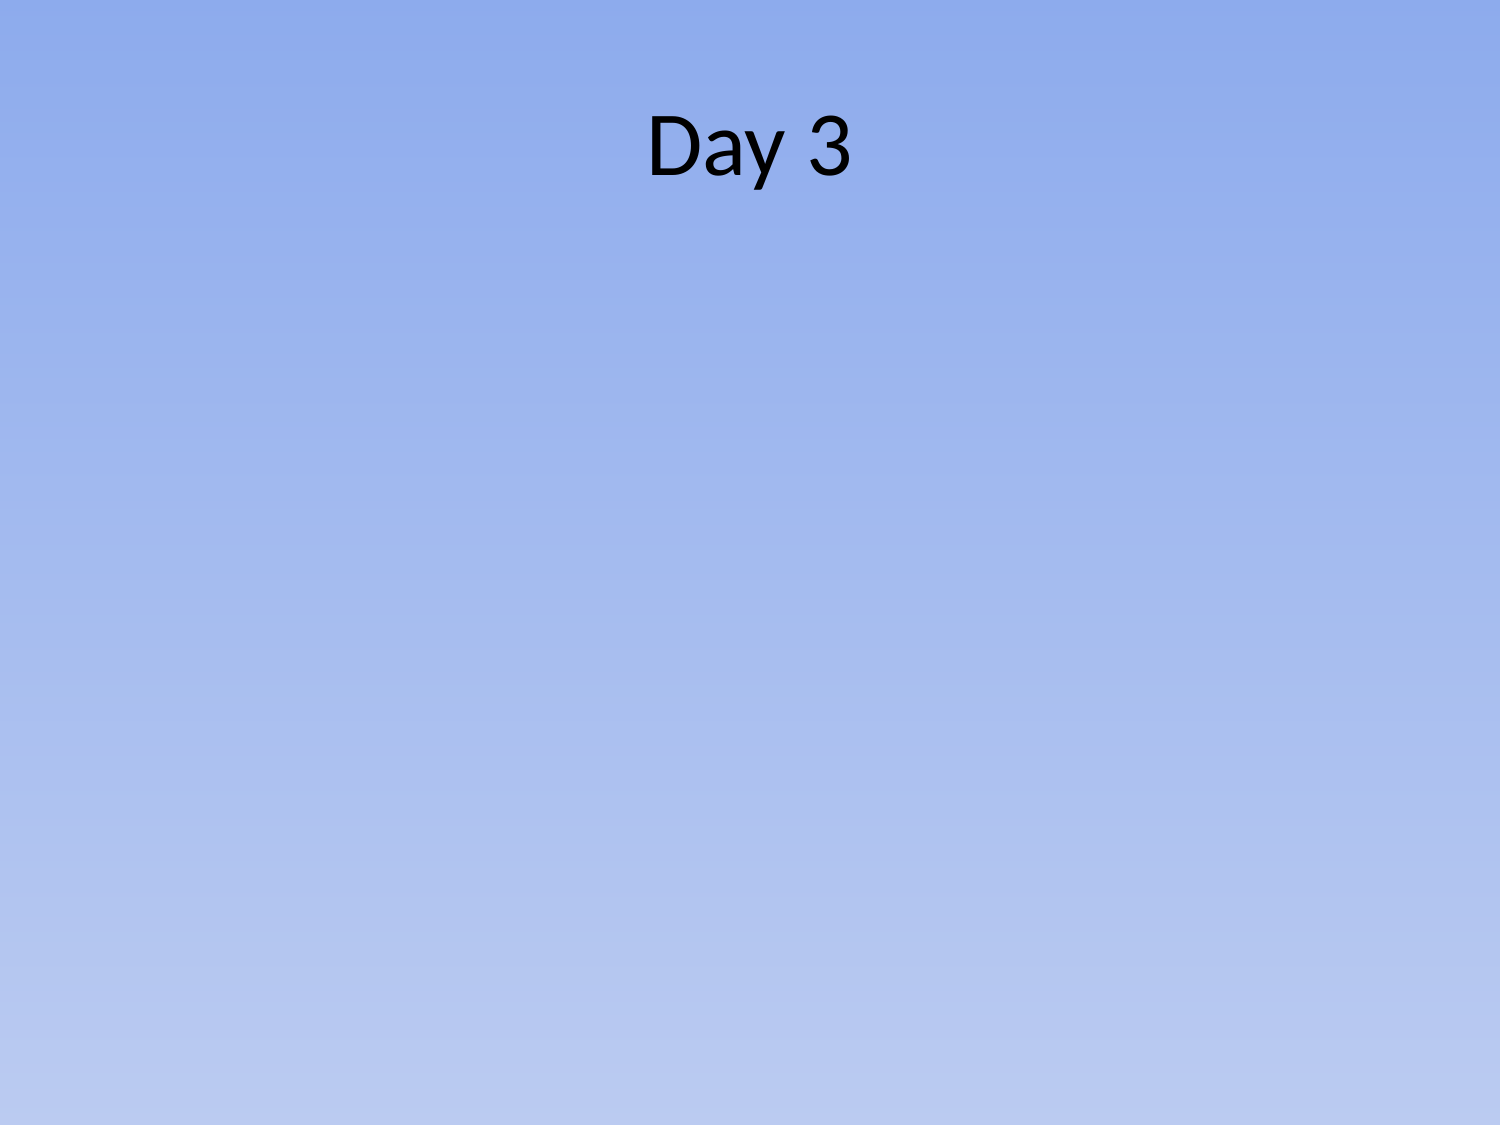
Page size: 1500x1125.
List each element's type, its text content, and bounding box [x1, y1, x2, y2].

title Day 3 [74, 44, 1426, 233]
